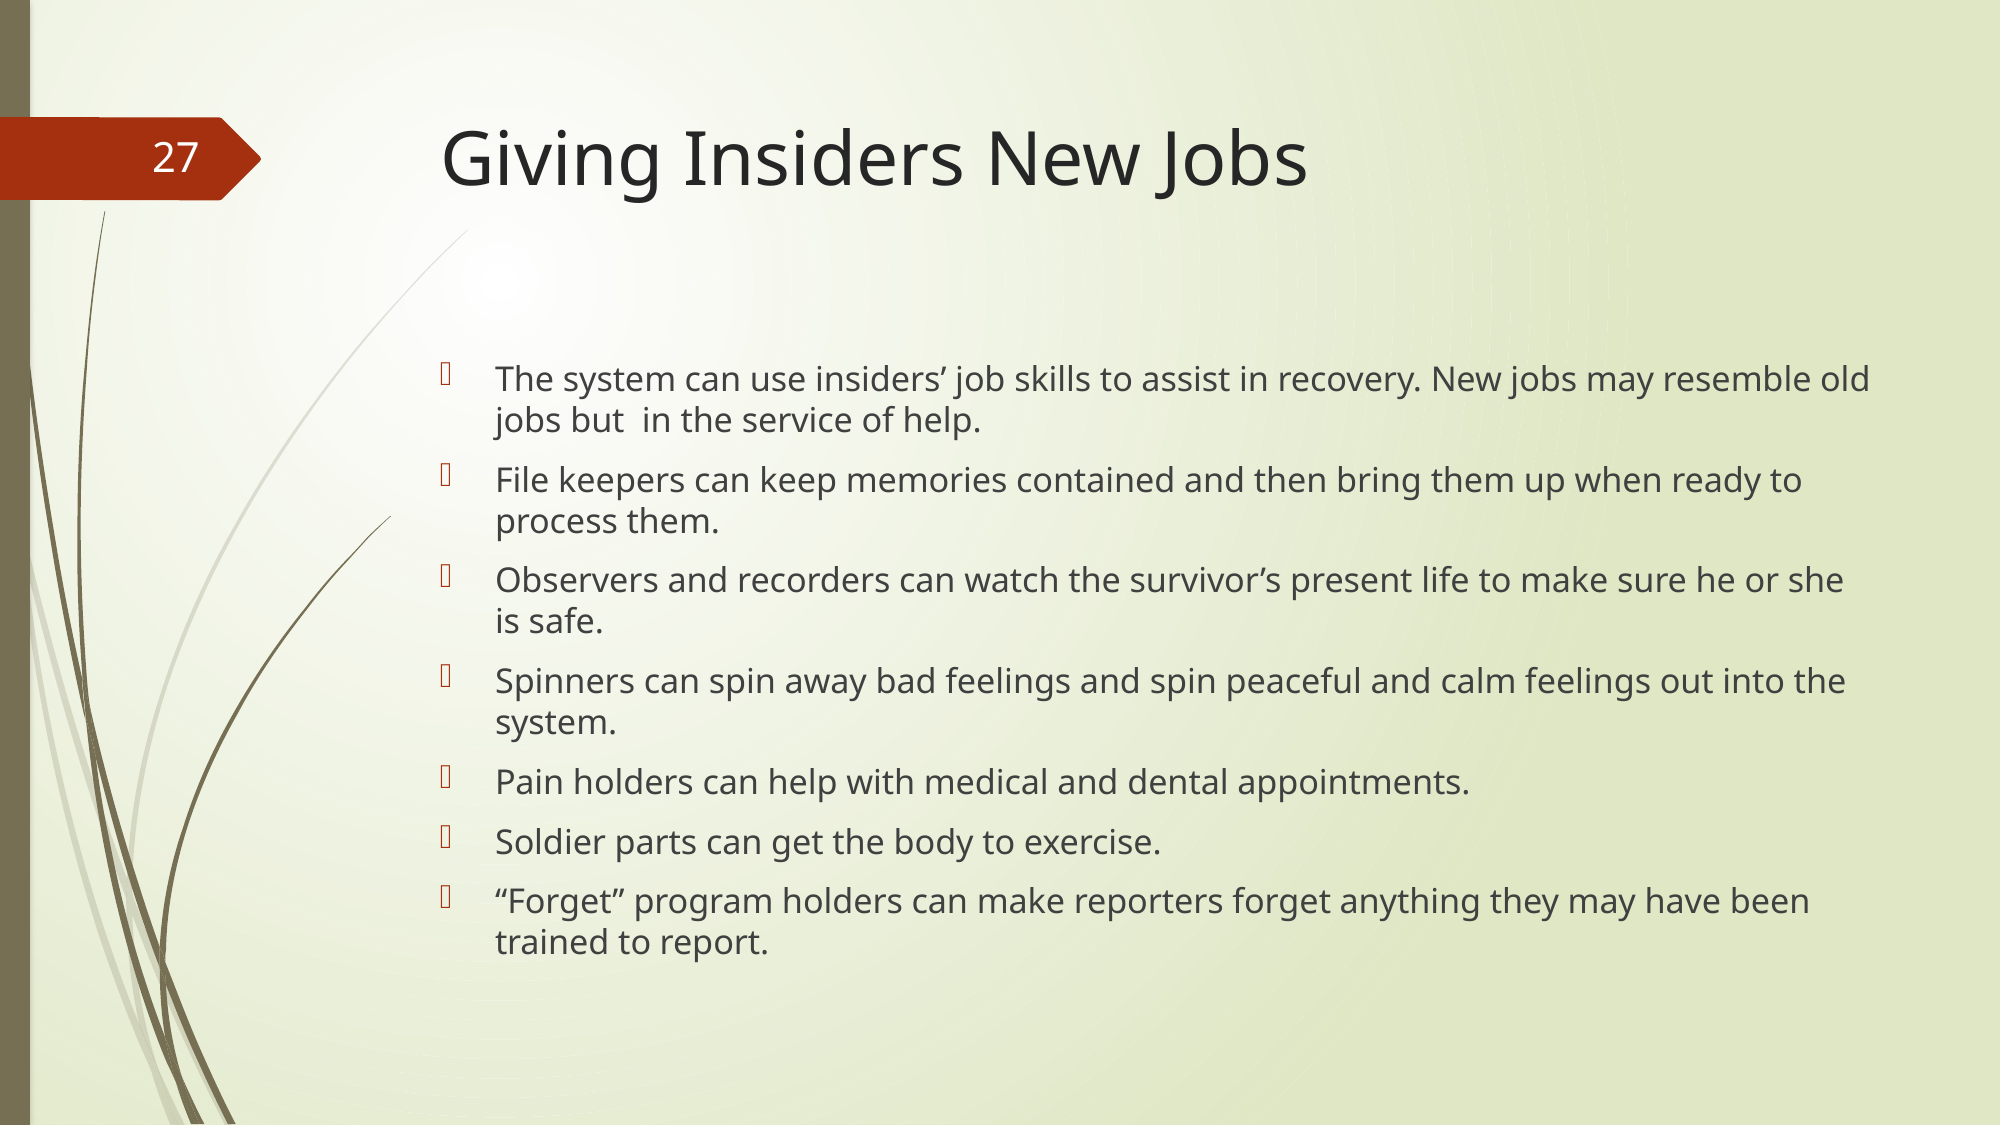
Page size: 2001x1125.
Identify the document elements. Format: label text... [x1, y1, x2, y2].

slide_number 27 [87, 129, 216, 190]
title Giving Insiders New Jobs [425, 102, 1888, 313]
list The system can use insiders’ job skills to assist in recovery. New jobs may resemble old jobs but in the service of help. File keepers can keep memories contained and then bring them up when ready to process them. Observers and recorders can watch the survivor’s present life to make sure he or she is safe. Spinners can spin away bad feelings and spin peaceful and calm feelings out into the system. Pain holders can help with medical and dental appointments. Soldier parts can get the body to exercise. “Forget” program holders can make reporters forget anything they may have been trained to report. [424, 350, 1888, 970]
